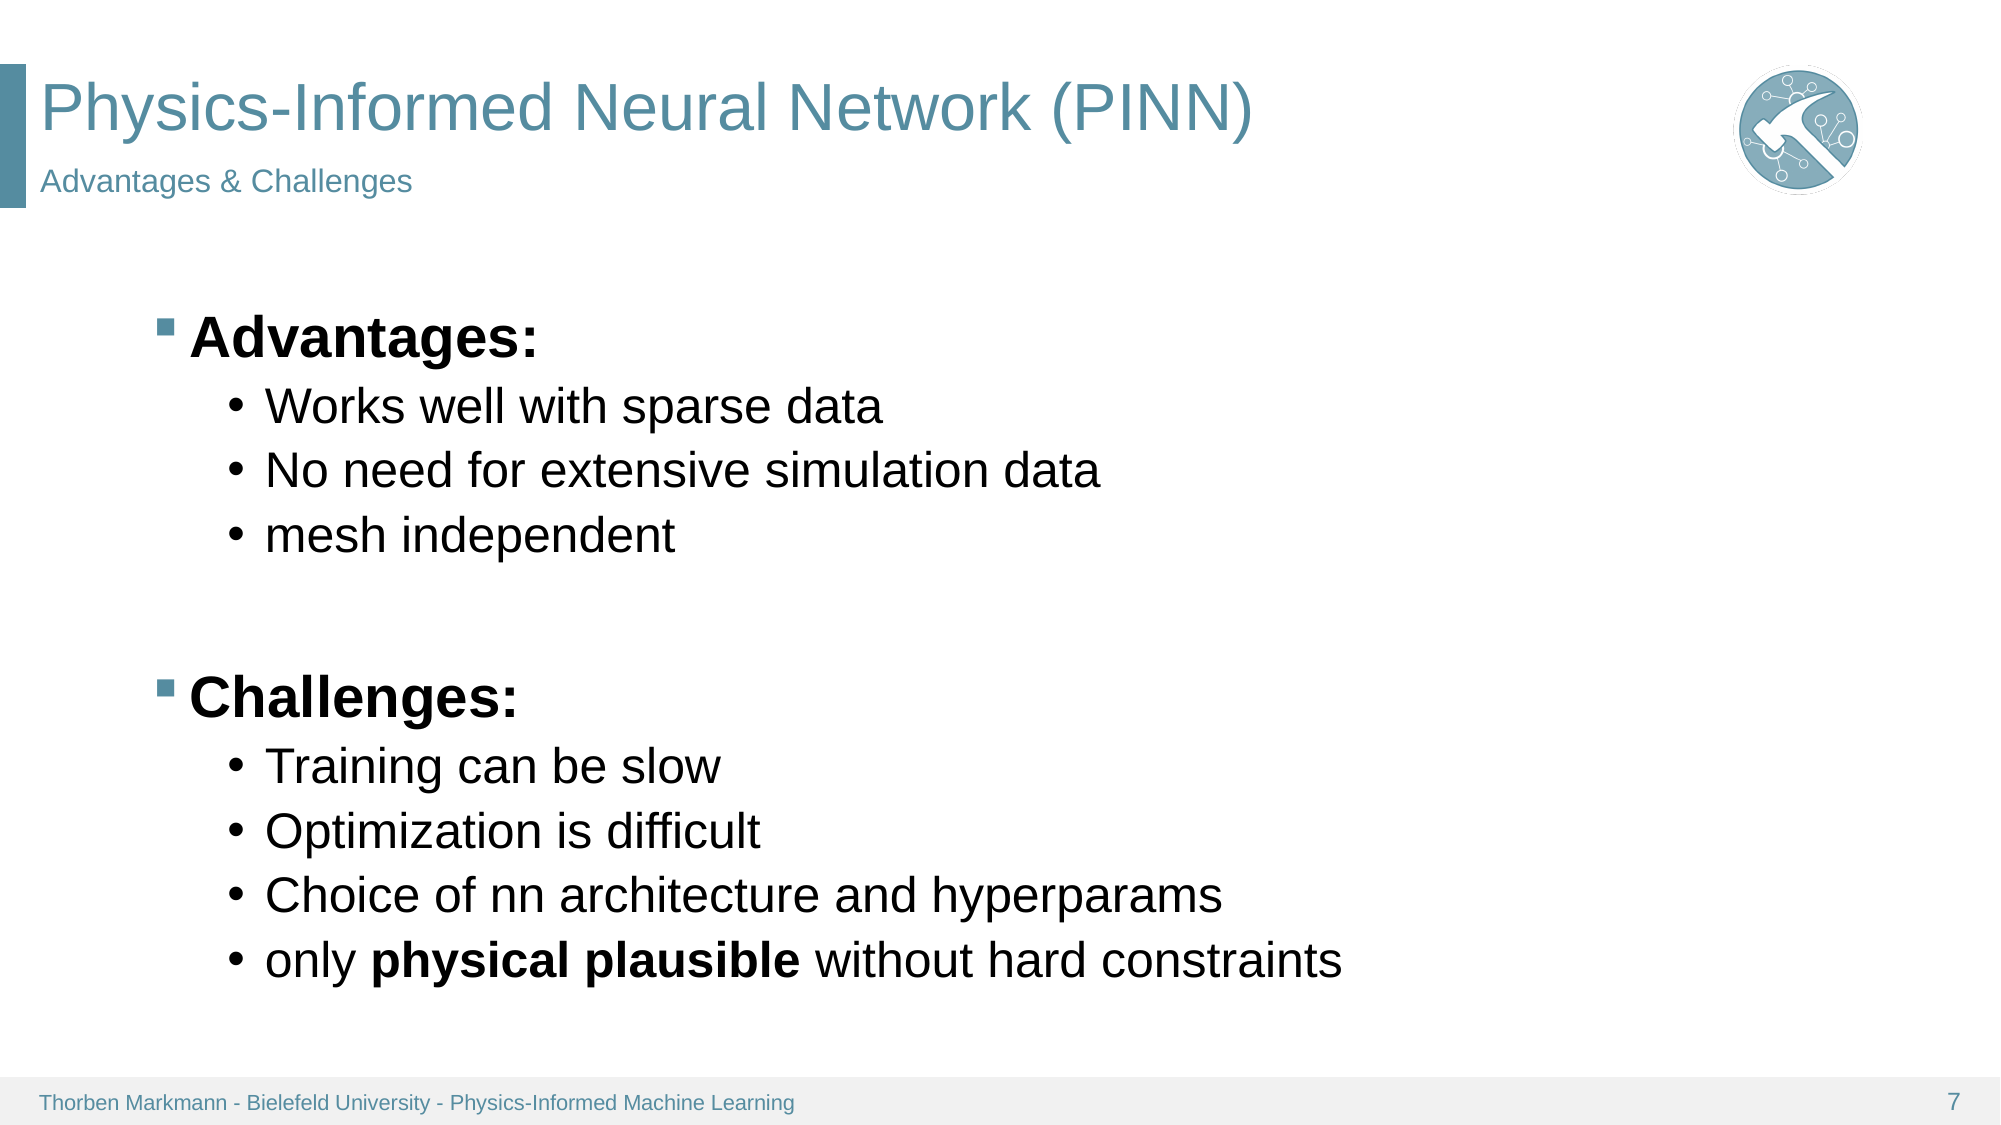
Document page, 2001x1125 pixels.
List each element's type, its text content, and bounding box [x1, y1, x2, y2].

list Advantages & Challenges [25, 157, 1302, 208]
footer Thorben Markmann - Bielefeld University - Physics-Informed Machine Learning [23, 1078, 1169, 1125]
list Advantages: Works well with sparse data No need for extensive simulation data mesh independent Challenges: Training can be slow Optimization is difficult Choice of nn architecture and hyperparams only physical plausible without hard constraints [137, 299, 1863, 1014]
slide_number 7 [1846, 1078, 1977, 1122]
title Physics-Informed Neural Network (PINN) [25, 65, 1636, 153]
